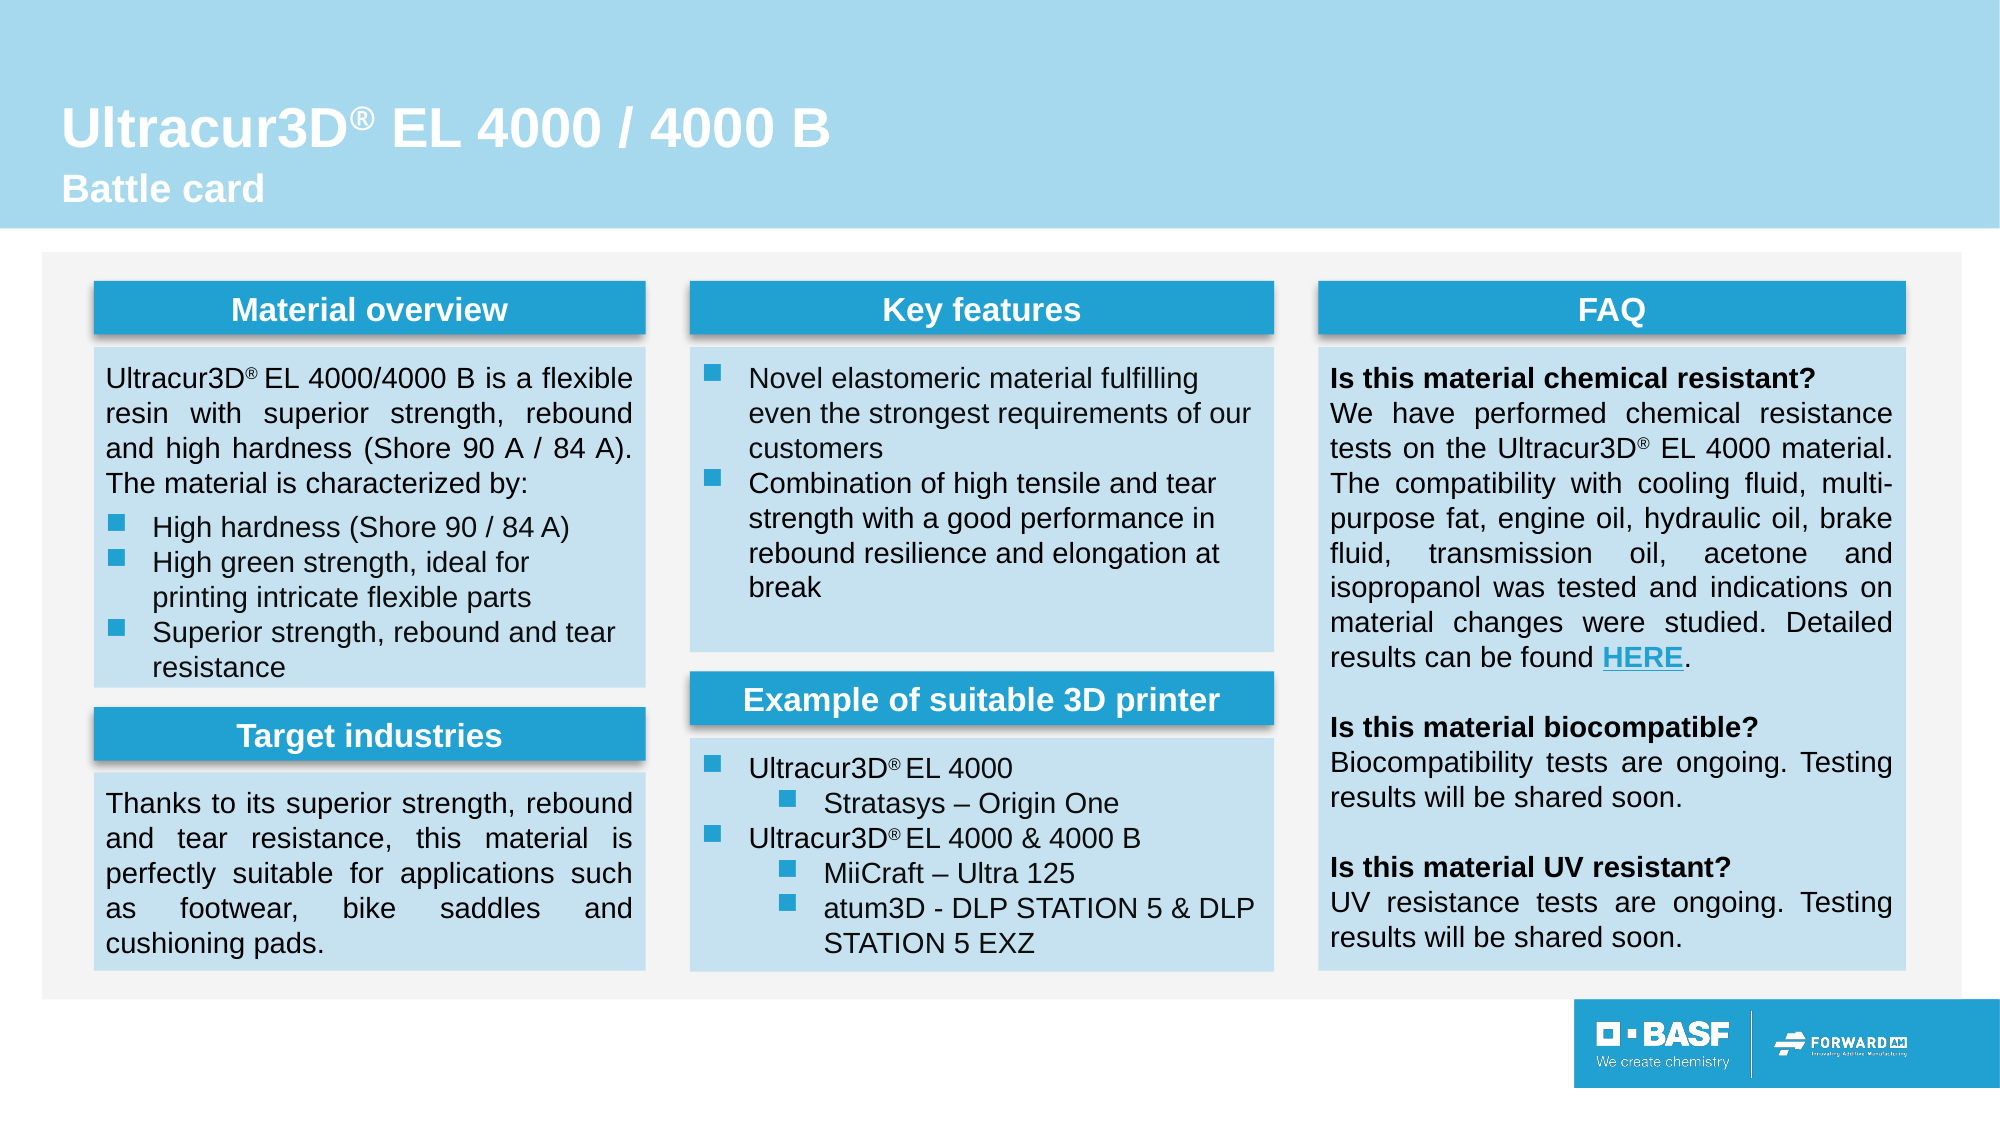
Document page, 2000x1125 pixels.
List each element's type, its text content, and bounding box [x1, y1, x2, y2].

text_box Thanks to its superior strength, rebound and tear resistance, this material is perfectly suitable for applications such as footwear, bike saddles and cushioning pads. [93, 772, 646, 971]
text_box Material overview [93, 280, 646, 335]
text_box Example of suitable 3D printer [689, 671, 1275, 726]
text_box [1574, 999, 2000, 1088]
text_box FAQ [1318, 280, 1906, 335]
text_box Ultracur3D® EL 4000 / 4000 B Battle card [61, 69, 857, 229]
text_box Novel elastomeric material fulfilling even the strongest requirements of our customers Combination of high tensile and tear strength with a good performance in rebound resilience and elongation at break [689, 347, 1275, 653]
text_box Ultracur3D® EL 4000/4000 B is a flexible resin with superior strength, rebound and high hardness (Shore 90 A / 84 A). The material is characterized by: High hardness (Shore 90 / 84 A) High green strength, ideal for printing intricate flexible parts Superior strength, rebound and tear resistance [93, 347, 646, 688]
text_box Ultracur3D® EL 4000 Stratasys – Origin One Ultracur3D® EL 4000 & 4000 B MiiCraft – Ultra 125 atum3D - DLP STATION 5 & DLP STATION 5 EXZ [689, 738, 1275, 972]
text_box Key features [689, 280, 1275, 335]
text_box [41, 251, 1963, 1000]
text_box Is this material chemical resistant? We have performed chemical resistance tests on the Ultracur3D® EL 4000 material. The compatibility with cooling fluid, multi-purpose fat, engine oil, hydraulic oil, brake fluid, transmission oil, acetone and isopropanol was tested and indications on material changes were studied. Detailed results can be found HERE. Is this material biocompatible? Biocompatibility tests are ongoing. Testing results will be shared soon. Is this material UV resistant? UV resistance tests are ongoing. Testing results will be shared soon. [1318, 347, 1906, 971]
text_box [0, 0, 2000, 229]
text_box Target industries [93, 707, 646, 761]
